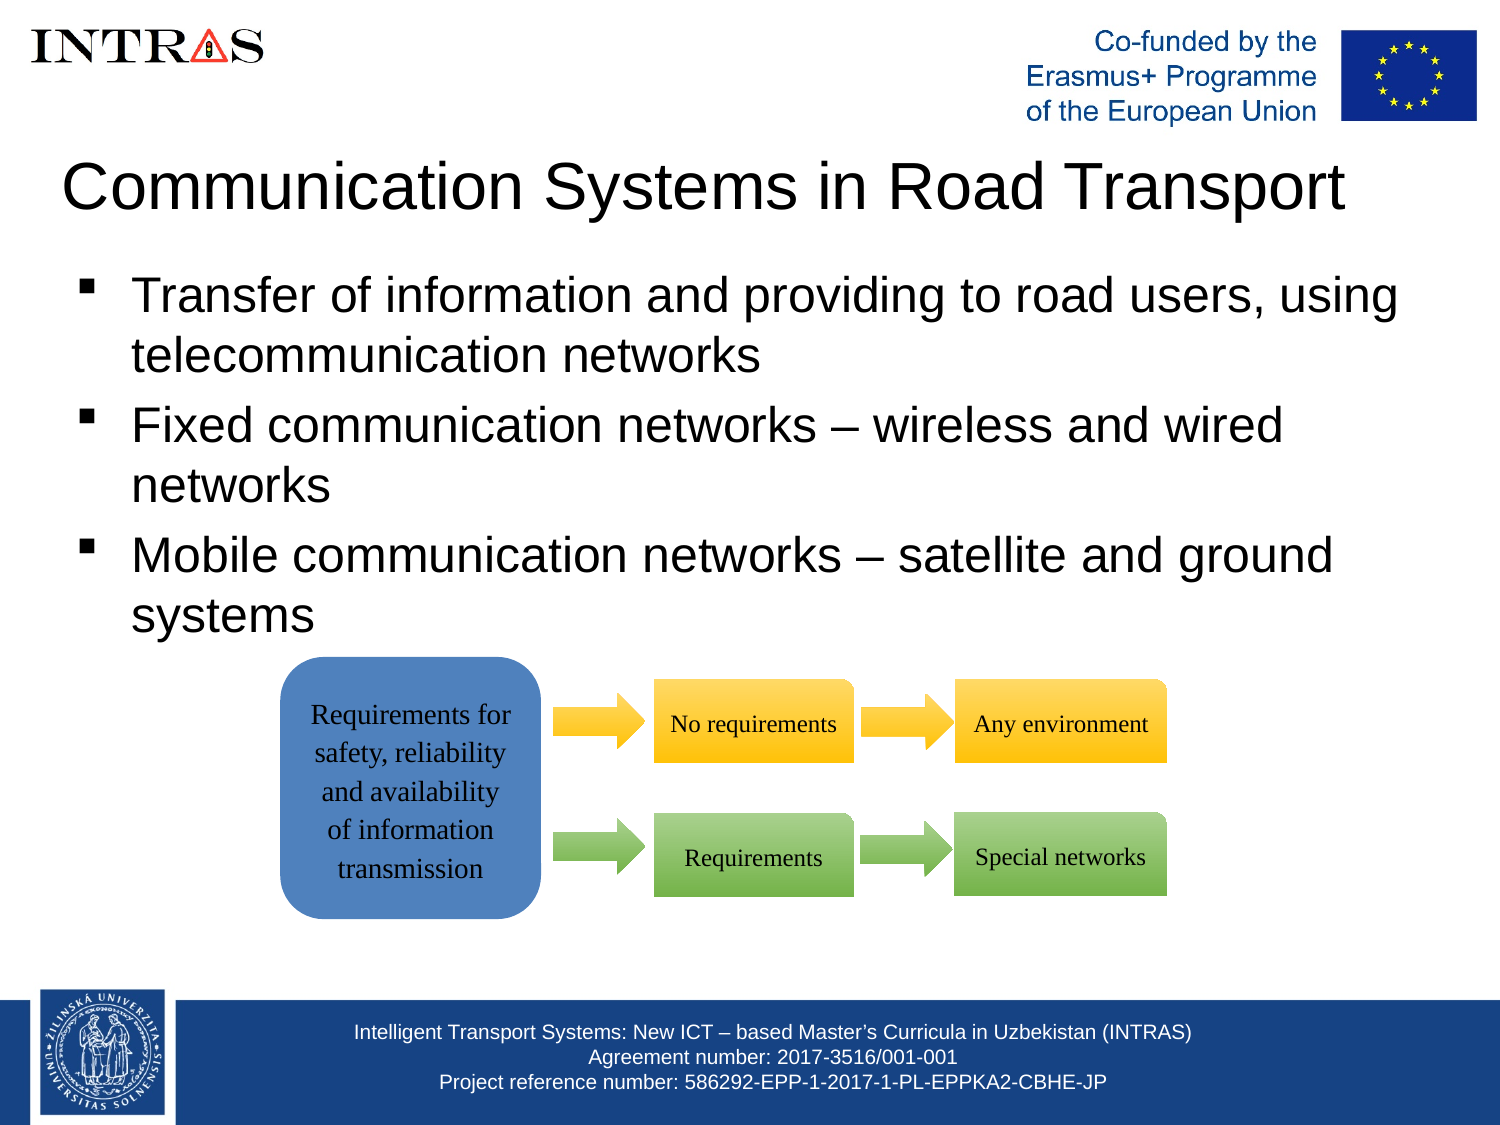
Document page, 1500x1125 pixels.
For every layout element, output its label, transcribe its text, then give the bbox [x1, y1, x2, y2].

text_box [280, 656, 1168, 920]
picture [0, 0, 1500, 1125]
list Transfer of information and providing to road users, using telecommunication networks Fixed communication networks – wireless and wired networks Mobile communication networks – satellite and ground systems [60, 254, 1424, 969]
text_box Communication Systems in Road Transport [47, 135, 1362, 231]
